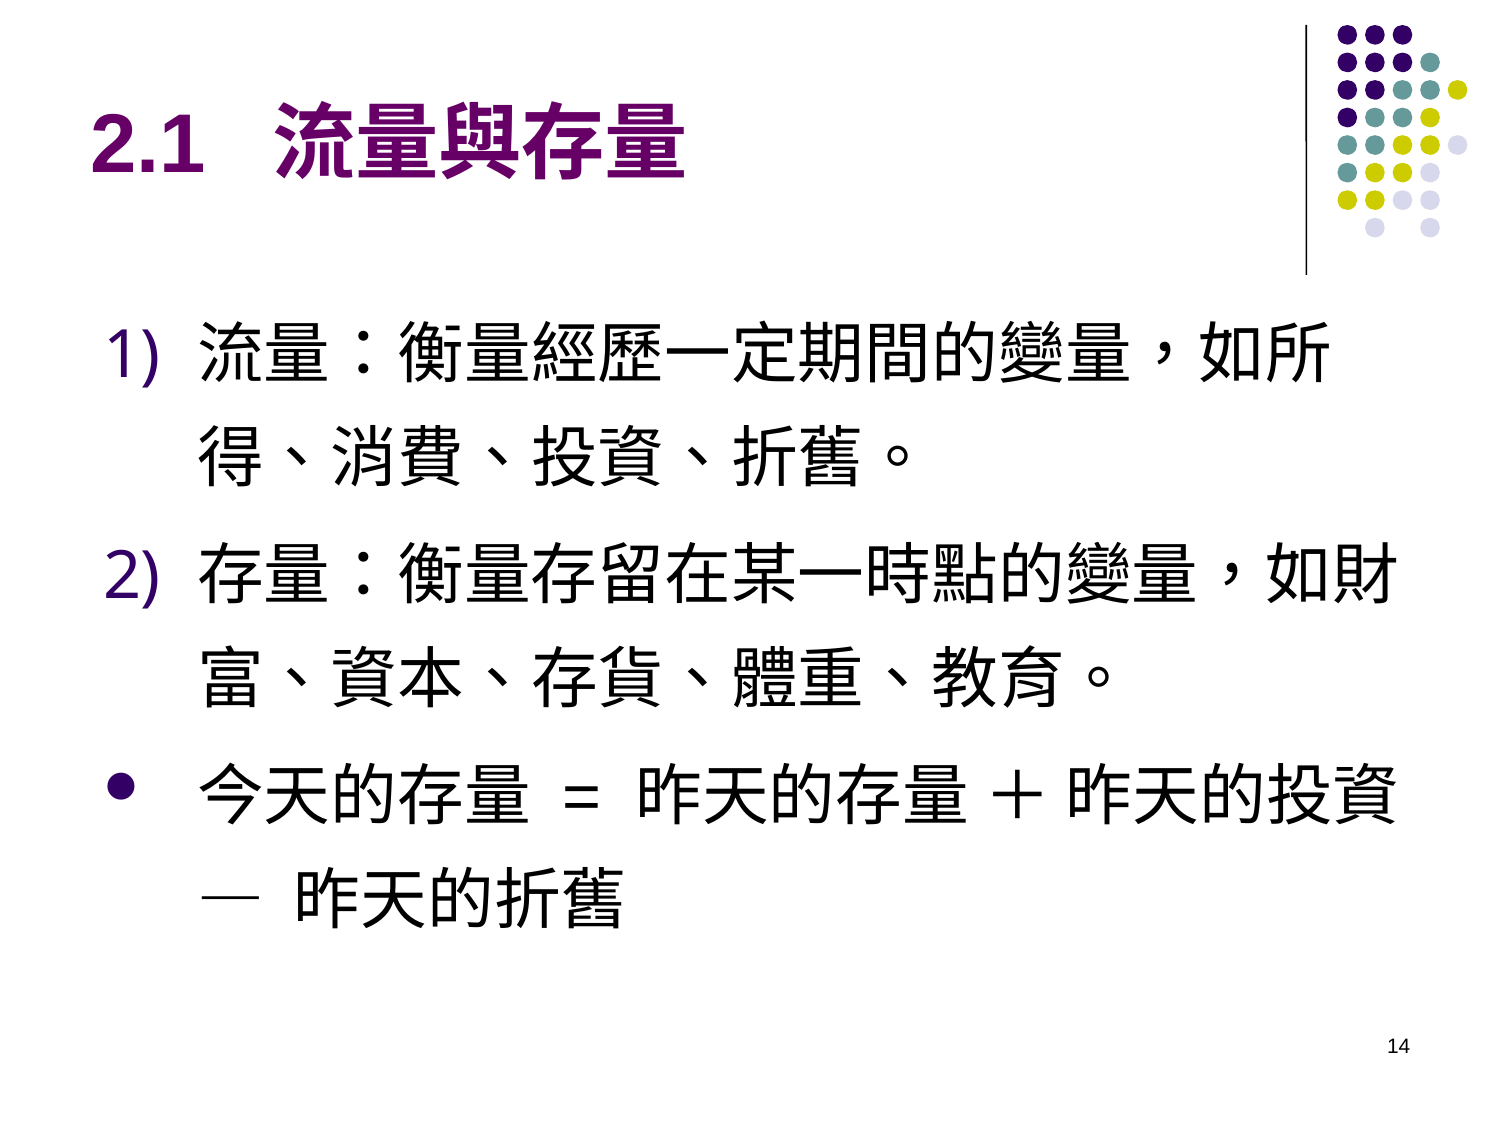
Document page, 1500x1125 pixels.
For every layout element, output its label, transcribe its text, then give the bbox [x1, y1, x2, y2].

list 流量：衡量經歷一定期間的變量，如所得、消費、投資、折舊。 存量：衡量存留在某一時點的變量，如財富、資本、存貨、體重、教育。 今天的存量 = 昨天的存量 ＋ 昨天的投資 — 昨天的折舊 [88, 278, 1426, 1006]
title 2.1 流量與存量 [74, 19, 1306, 197]
slide_number 14 [1074, 1024, 1426, 1101]
